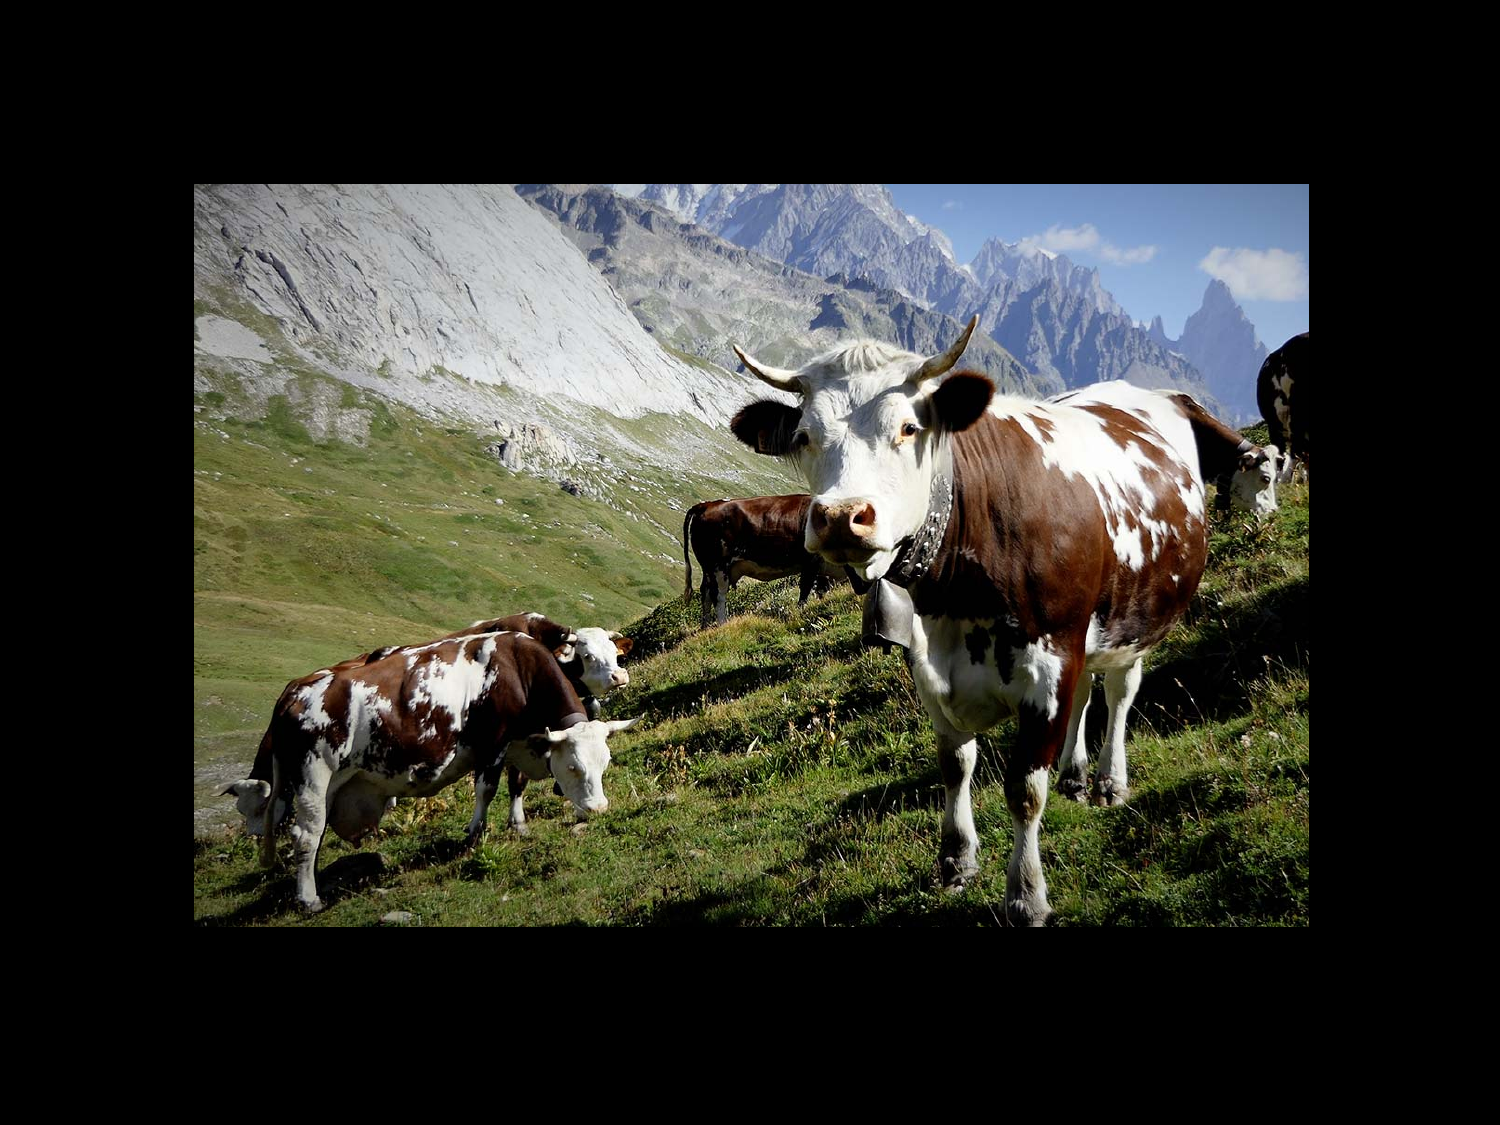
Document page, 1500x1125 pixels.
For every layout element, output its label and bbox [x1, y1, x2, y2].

list [194, 184, 1309, 928]
